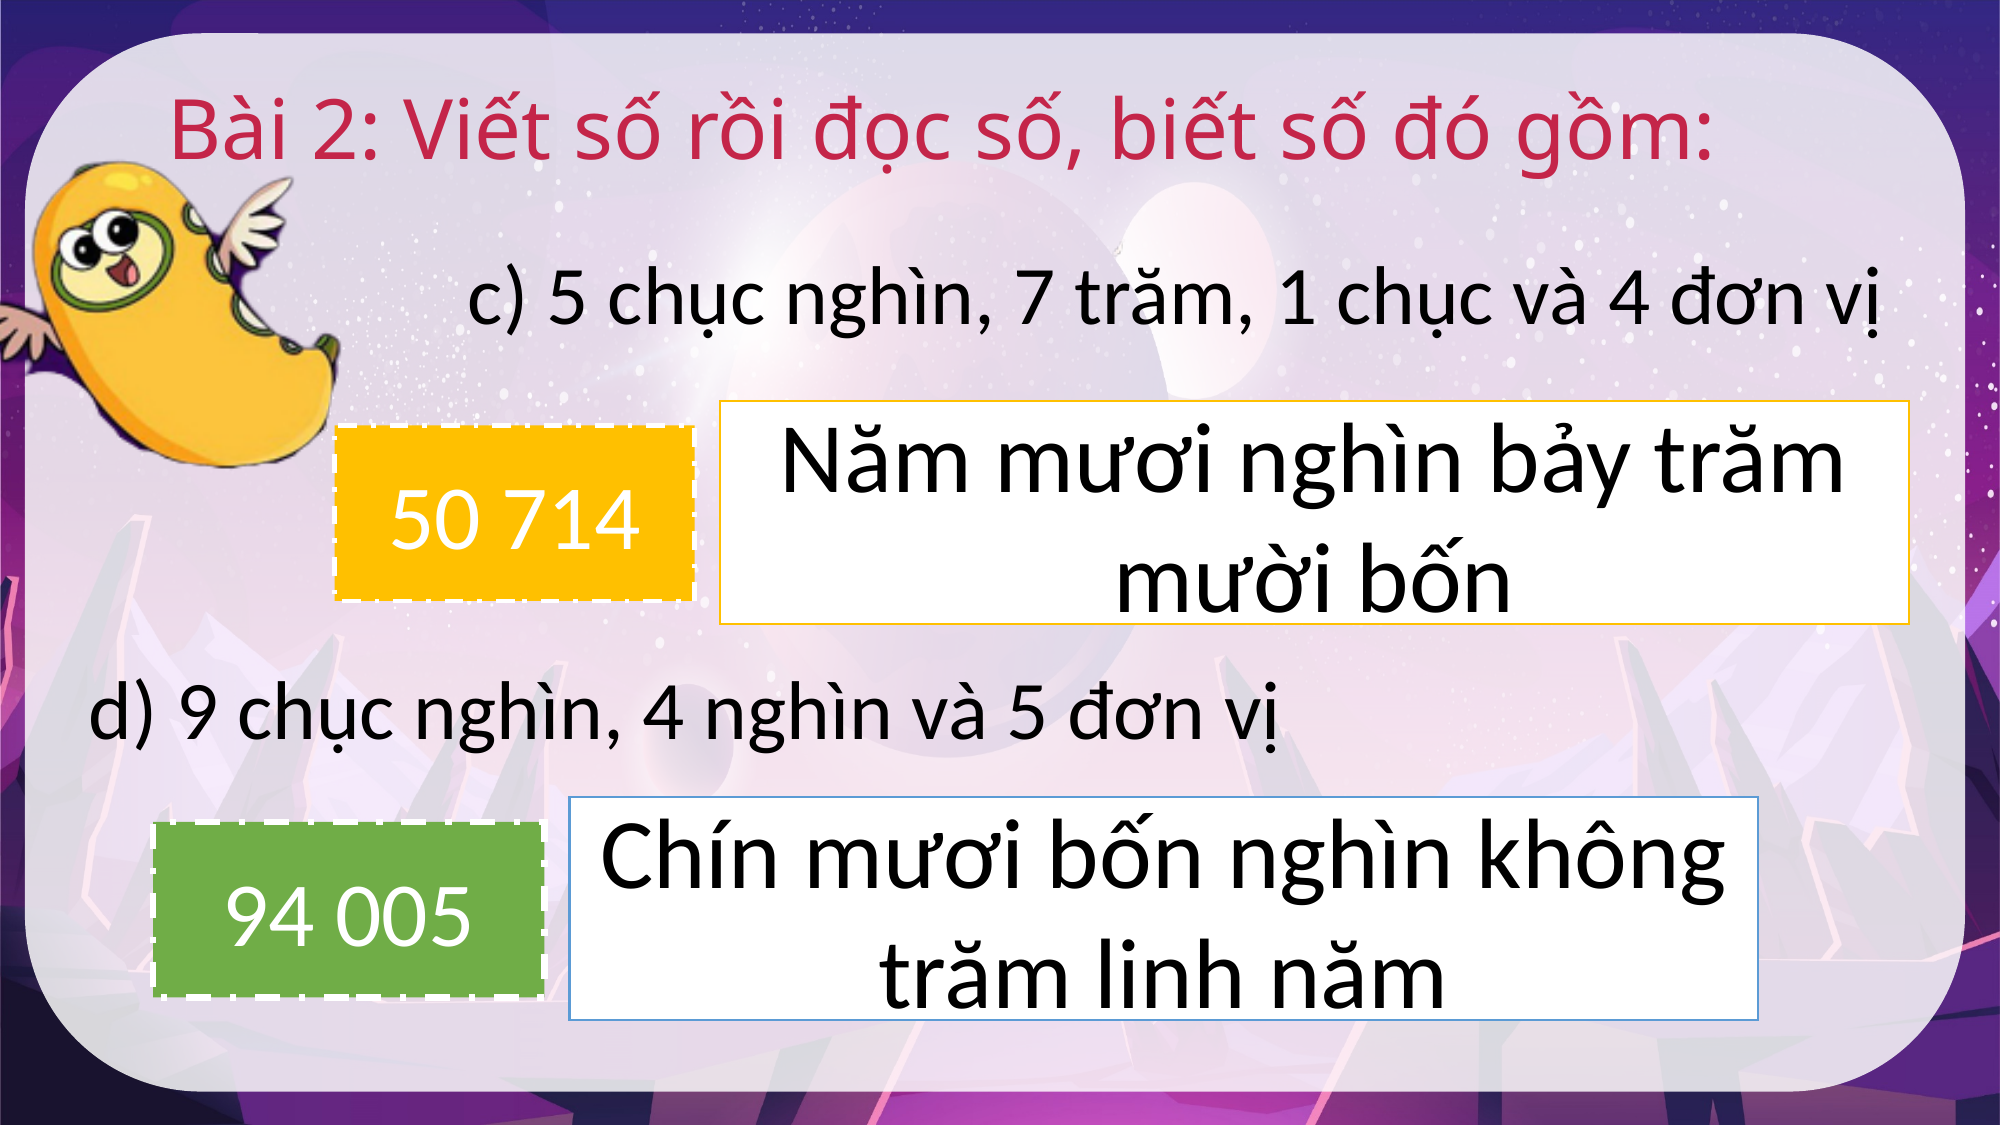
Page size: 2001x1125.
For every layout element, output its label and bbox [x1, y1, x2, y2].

picture [0, 0, 1276, 516]
list [0, 0, 2000, 1125]
